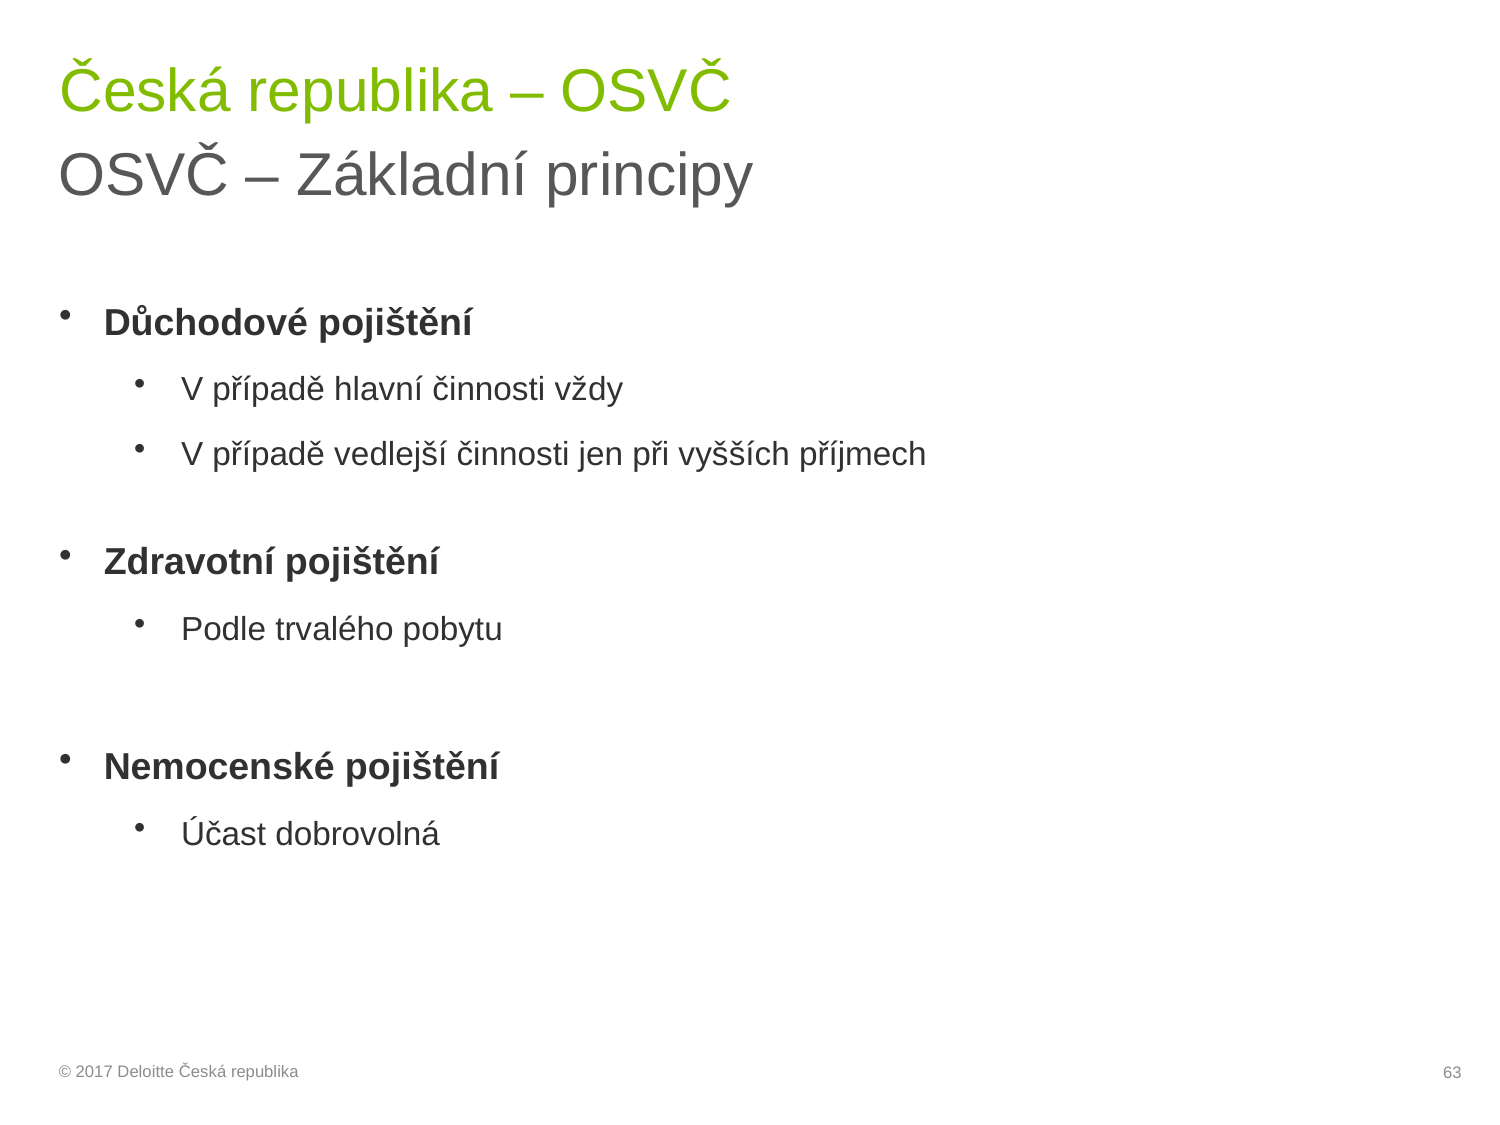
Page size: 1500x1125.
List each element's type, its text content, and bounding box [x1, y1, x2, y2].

title Česká republika – OSVČ [59, 58, 1459, 133]
list Důchodové pojištění V případě hlavní činnosti vždy V případě vedlejší činnosti jen při vyšších příjmech Zdravotní pojištění Podle trvalého pobytu Nemocenské pojištění Účast dobrovolná [58, 297, 1459, 1039]
list OSVČ – Základní principy [57, 134, 1459, 289]
